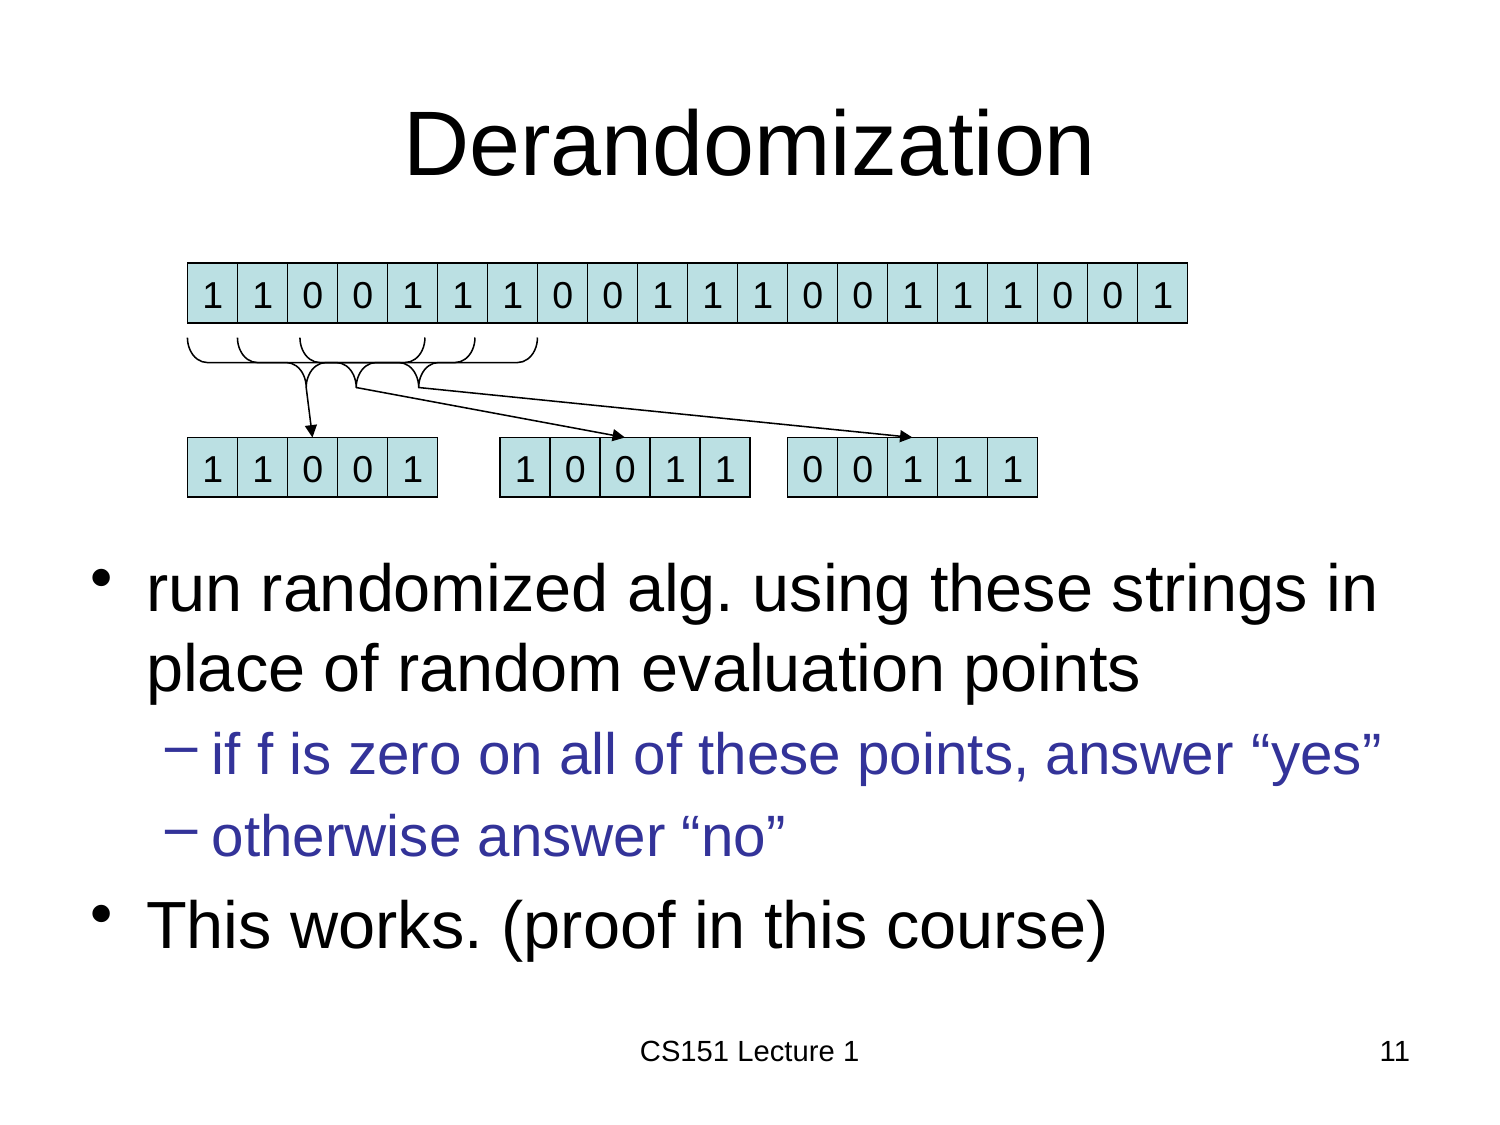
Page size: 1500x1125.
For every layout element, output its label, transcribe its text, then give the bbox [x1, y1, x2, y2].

slide_number 11 [1074, 1024, 1426, 1103]
text_box 0 [587, 263, 637, 323]
text_box 1 [187, 263, 237, 323]
text_box 1 [887, 437, 937, 498]
text_box 1 [437, 263, 487, 323]
text_box 1 [937, 263, 987, 323]
text_box 0 [337, 263, 387, 323]
text_box 0 [287, 437, 337, 498]
text_box 1 [487, 263, 537, 323]
text_box 0 [287, 263, 337, 323]
text_box 1 [937, 437, 987, 498]
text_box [356, 387, 416, 438]
text_box 0 [1037, 263, 1087, 323]
text_box 0 [837, 447, 887, 498]
text_box 1 [887, 263, 937, 323]
text_box 1 [387, 263, 437, 323]
text_box 1 [187, 437, 237, 498]
text_box 0 [337, 437, 387, 498]
text_box 0 [837, 263, 887, 323]
text_box 1 [387, 447, 438, 498]
text_box 0 [787, 447, 837, 498]
text_box 1 [687, 263, 737, 323]
title Derandomization [75, 45, 1425, 233]
text_box 1 [237, 263, 287, 323]
text_box 1 [637, 263, 687, 323]
text_box 0 [549, 448, 600, 498]
text_box 1 [650, 447, 699, 498]
text_box 1 [500, 448, 549, 498]
text_box 1 [1137, 263, 1188, 323]
text_box 0 [787, 263, 837, 323]
text_box [187, 337, 254, 363]
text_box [305, 387, 313, 438]
text_box [289, 363, 324, 386]
text_box 0 [537, 263, 587, 323]
text_box [299, 337, 538, 384]
text_box 0 [1087, 263, 1137, 323]
text_box 1 [987, 263, 1037, 323]
text_box [339, 363, 374, 386]
list run randomized alg. using these strings in place of random evaluation points if f is zero on all of these points, answer “yes” otherwise answer “no” This works. (proof in this course) [75, 537, 1425, 1005]
text_box 1 [737, 263, 787, 323]
text_box 0 [600, 447, 650, 498]
text_box [237, 337, 316, 363]
text_box 1 [987, 437, 1038, 498]
text_box 1 [237, 437, 287, 498]
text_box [418, 387, 913, 438]
text_box 1 [699, 447, 750, 498]
footer CS151 Lecture 1 [512, 1024, 988, 1103]
